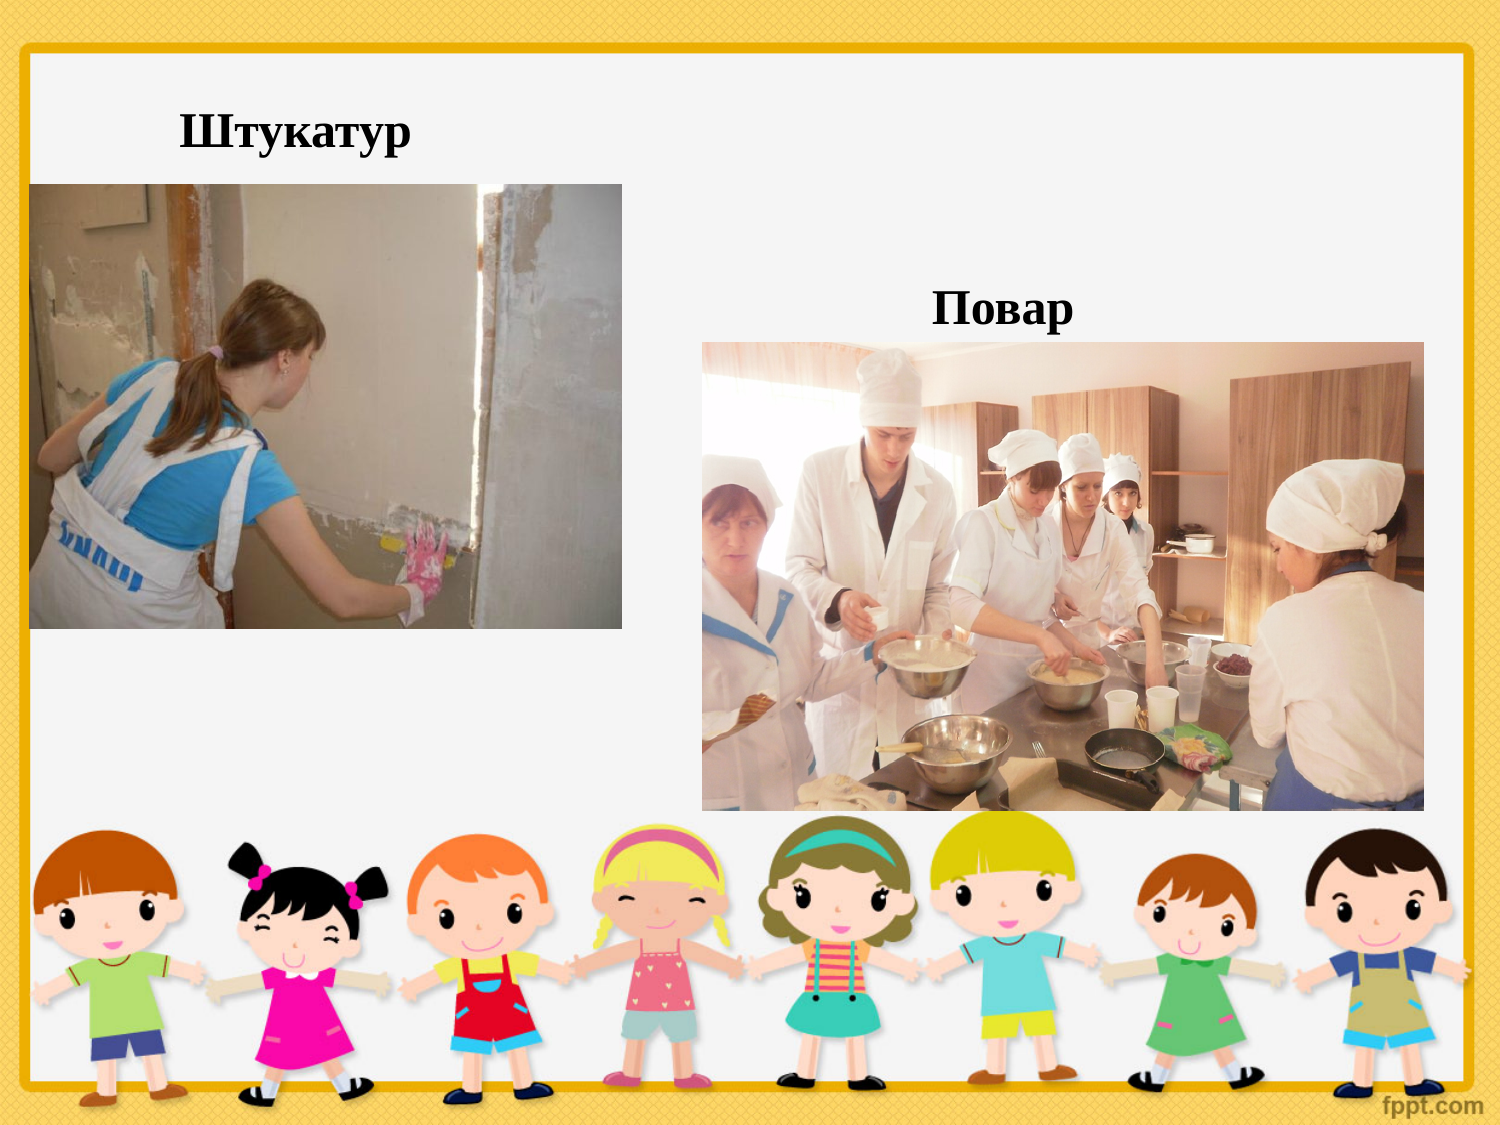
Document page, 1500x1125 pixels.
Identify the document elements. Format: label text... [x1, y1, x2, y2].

picture [0, 0, 1500, 1125]
text_box Повар [904, 267, 1102, 341]
text_box Штукатур [164, 89, 427, 165]
